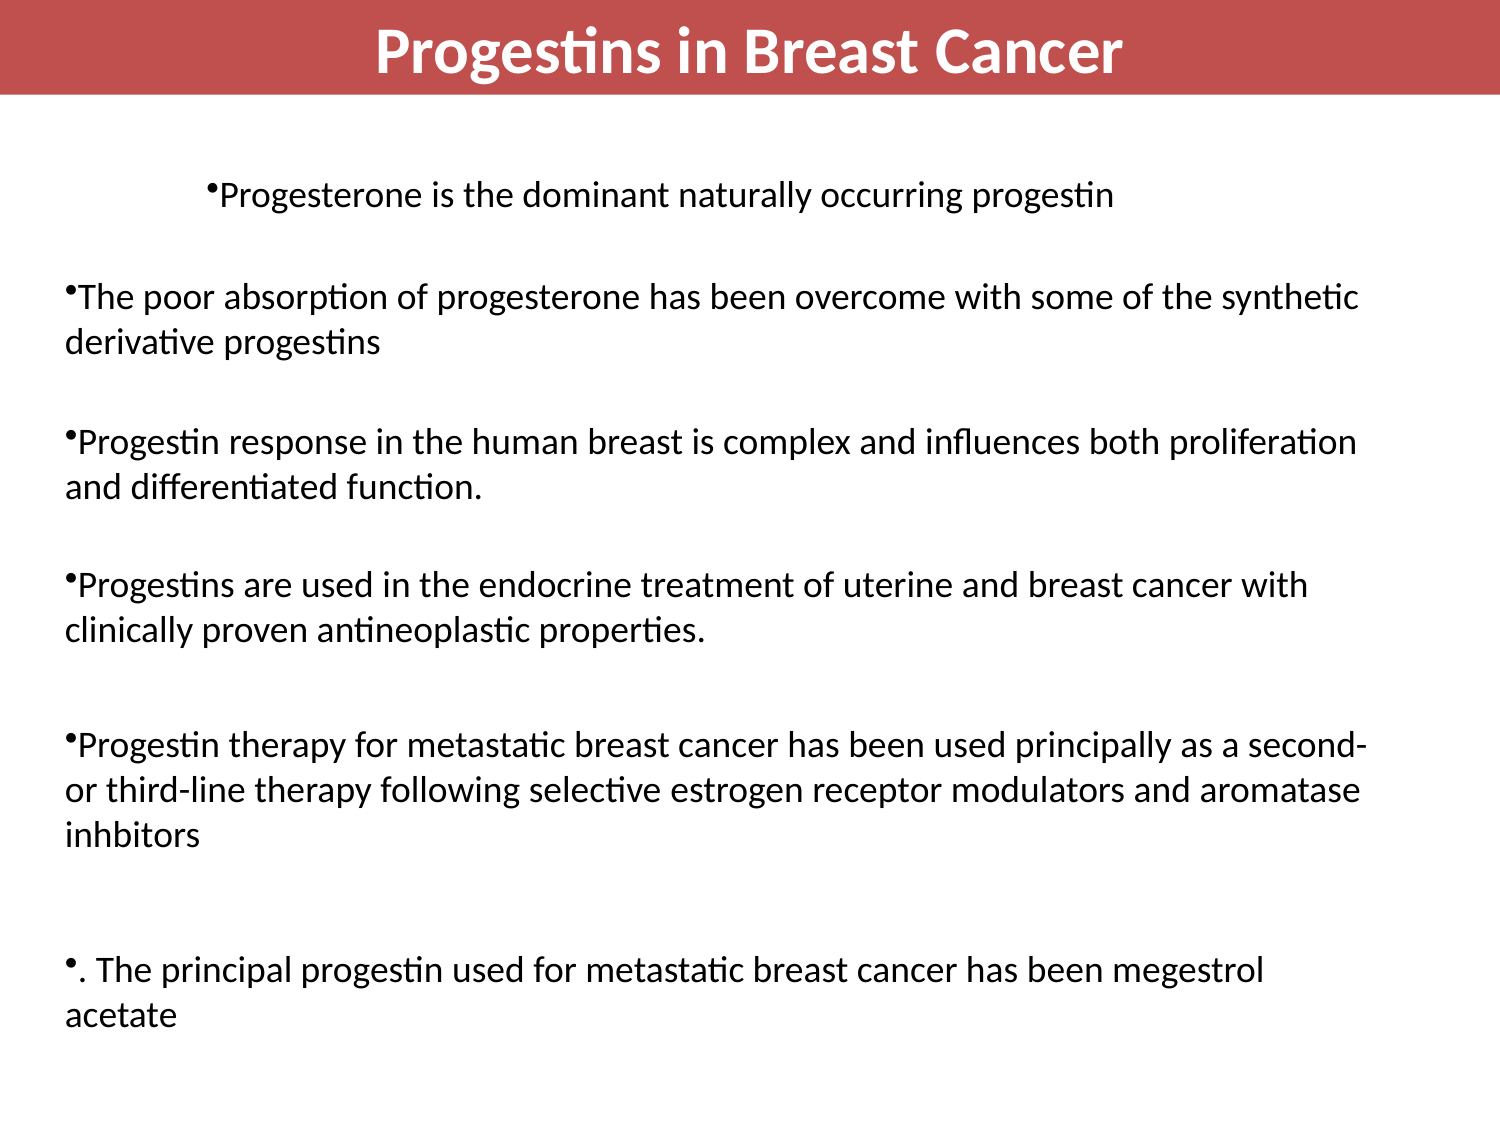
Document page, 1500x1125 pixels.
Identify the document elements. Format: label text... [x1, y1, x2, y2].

text_box The poor absorption of progesterone has been overcome with some of the synthetic derivative progestins [49, 265, 1386, 370]
text_box Progestins are used in the endocrine treatment of uterine and breast cancer with clinically proven antineoplastic properties. [50, 552, 1415, 658]
text_box Progesterone is the dominant naturally occurring progestin [191, 162, 1131, 223]
text_box Progestins in Breast Cancer [0, 0, 1500, 95]
text_box . The principal progestin used for metastatic breast cancer has been megestrol acetate [49, 937, 1380, 1043]
text_box Progestin response in the human breast is complex and influences both proliferation and differentiated function. [50, 409, 1437, 515]
text_box Progestin therapy for metastatic breast cancer has been used principally as a second- or third-line therapy following selective estrogen receptor modulators and aromatase inhbitors [49, 712, 1399, 863]
